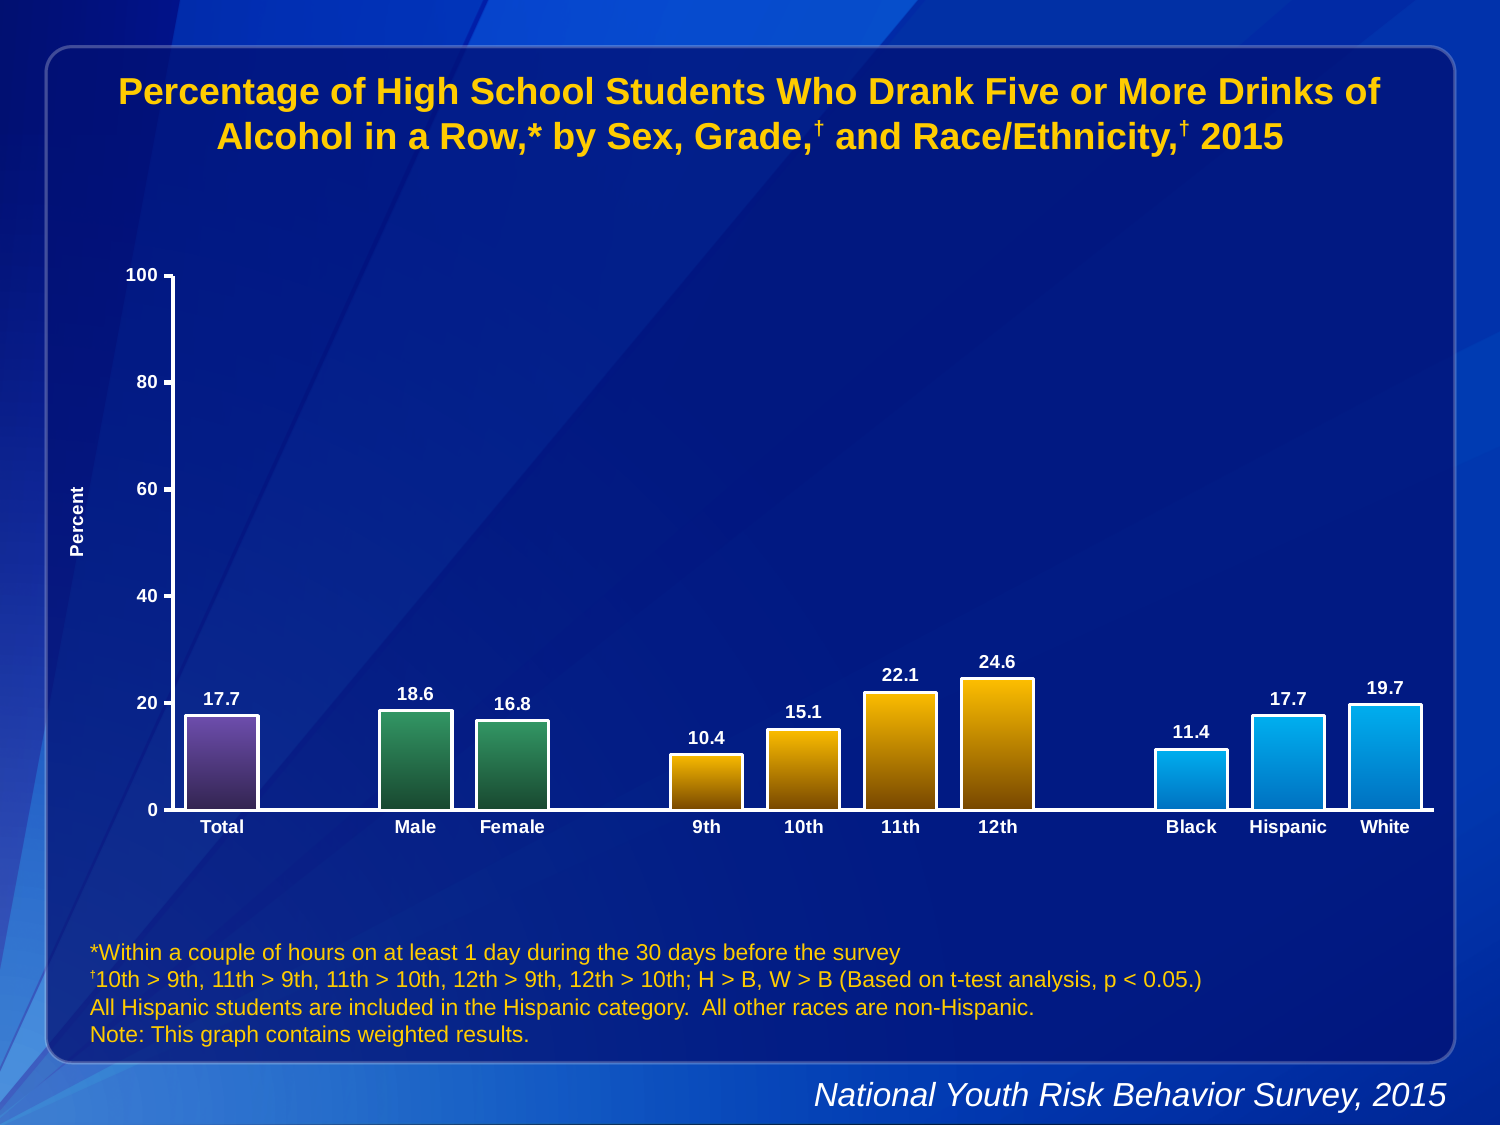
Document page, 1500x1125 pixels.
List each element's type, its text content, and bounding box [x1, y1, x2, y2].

chart [37, 252, 1463, 851]
text_box National Youth Risk Behavior Survey, 2015 [637, 1065, 1463, 1125]
picture [0, 0, 1500, 1125]
text_box Percentage of High School Students Who Drank Five or More Drinks of Alcohol in a Row,* by Sex, Grade,† and Race/Ethnicity,† 2015 [74, 59, 1425, 165]
text_box *Within a couple of hours on at least 1 day during the 30 days before the survey †10th > 9th, 11th > 9th, 11th > 10th, 12th > 9th, 12th > 10th; H > B, W > B (Based on t-test analysis, p < 0.05.) All Hispanic students are included in the Hispanic category. All other races are non-Hispanic. Note: This graph contains weighted results. [74, 930, 1425, 1055]
